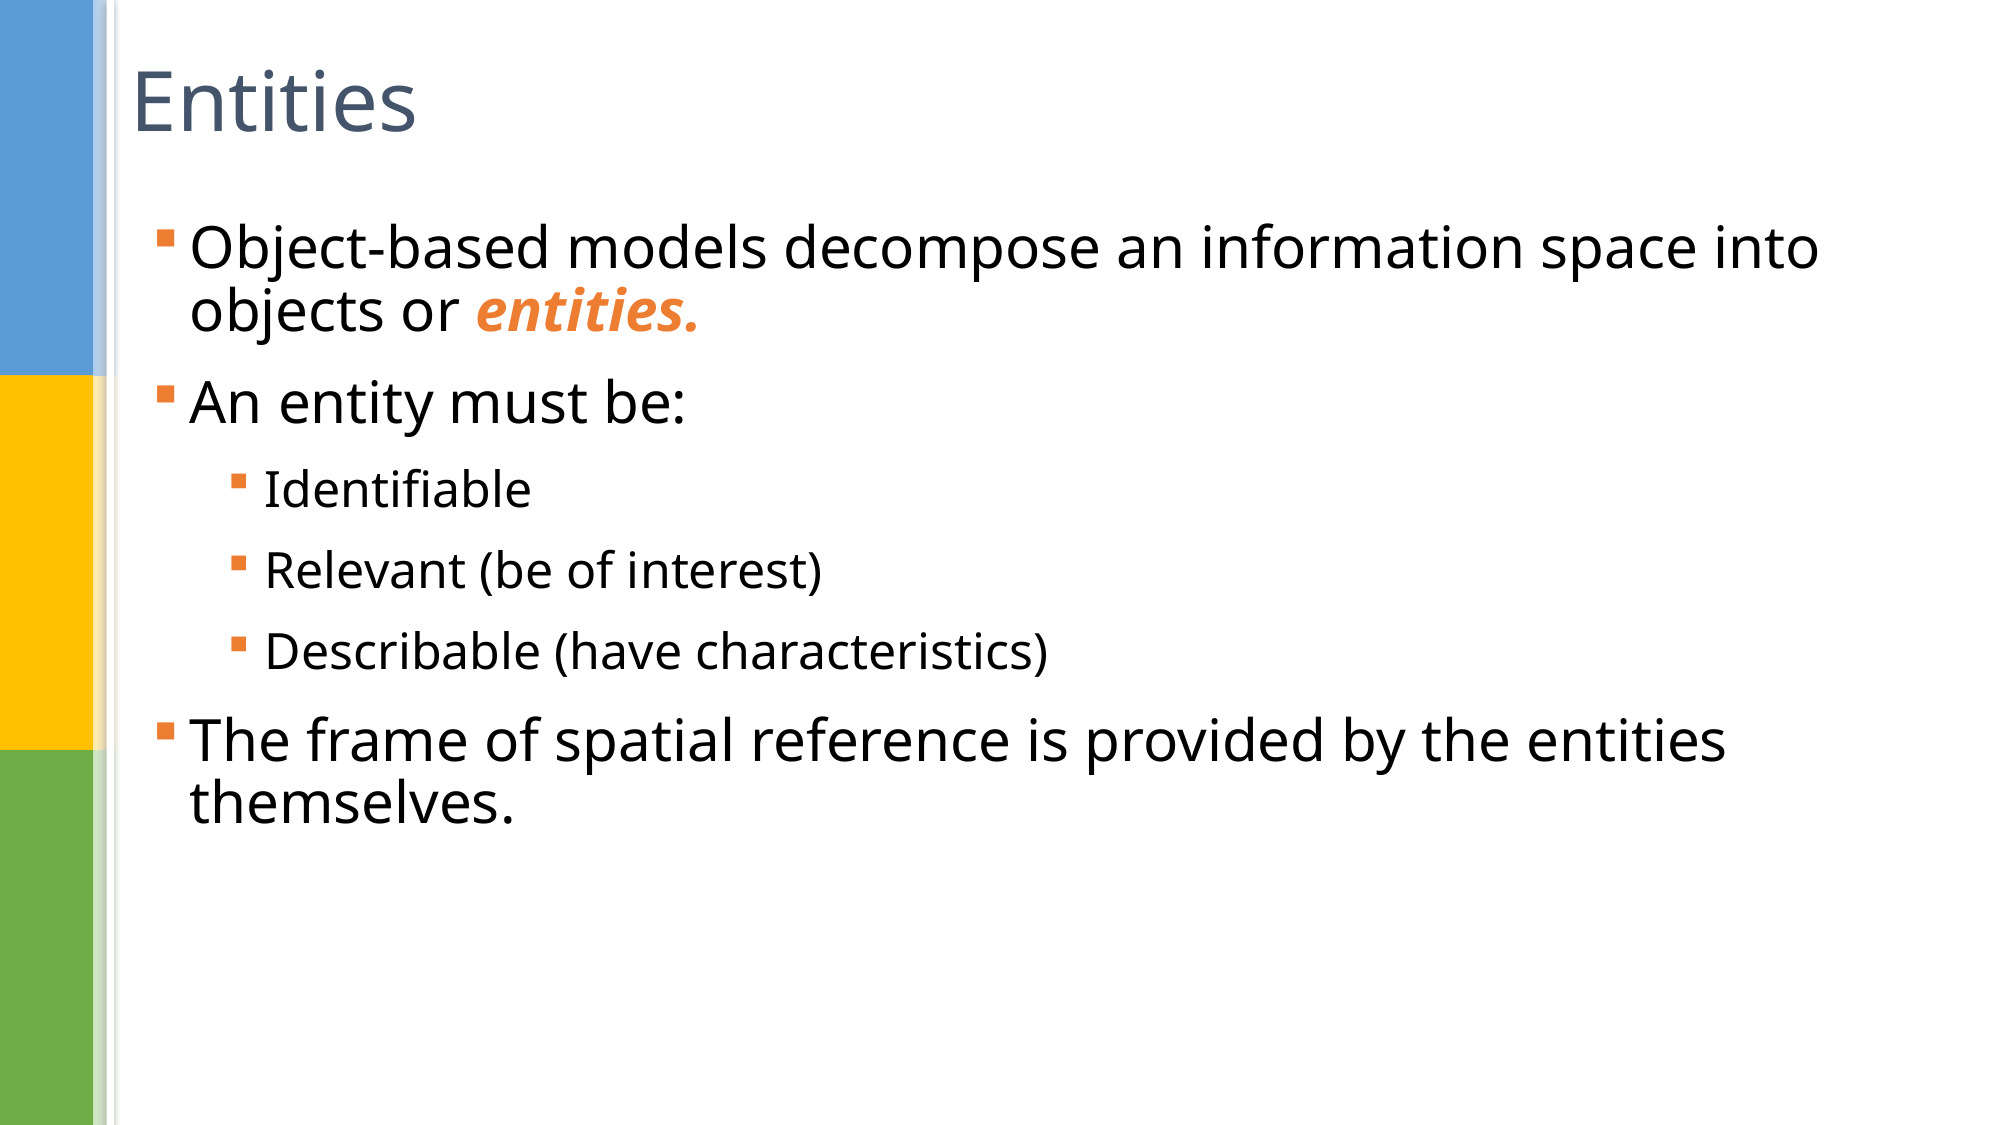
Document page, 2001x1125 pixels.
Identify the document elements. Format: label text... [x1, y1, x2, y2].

title Entities [115, 16, 1841, 181]
text_box Object-based models decompose an information space into objects or entities. An entity must be: Identifiable Relevant (be of interest) Describable (have characteristics) The frame of spatial reference is provided by the entities themselves. [137, 210, 1955, 1036]
